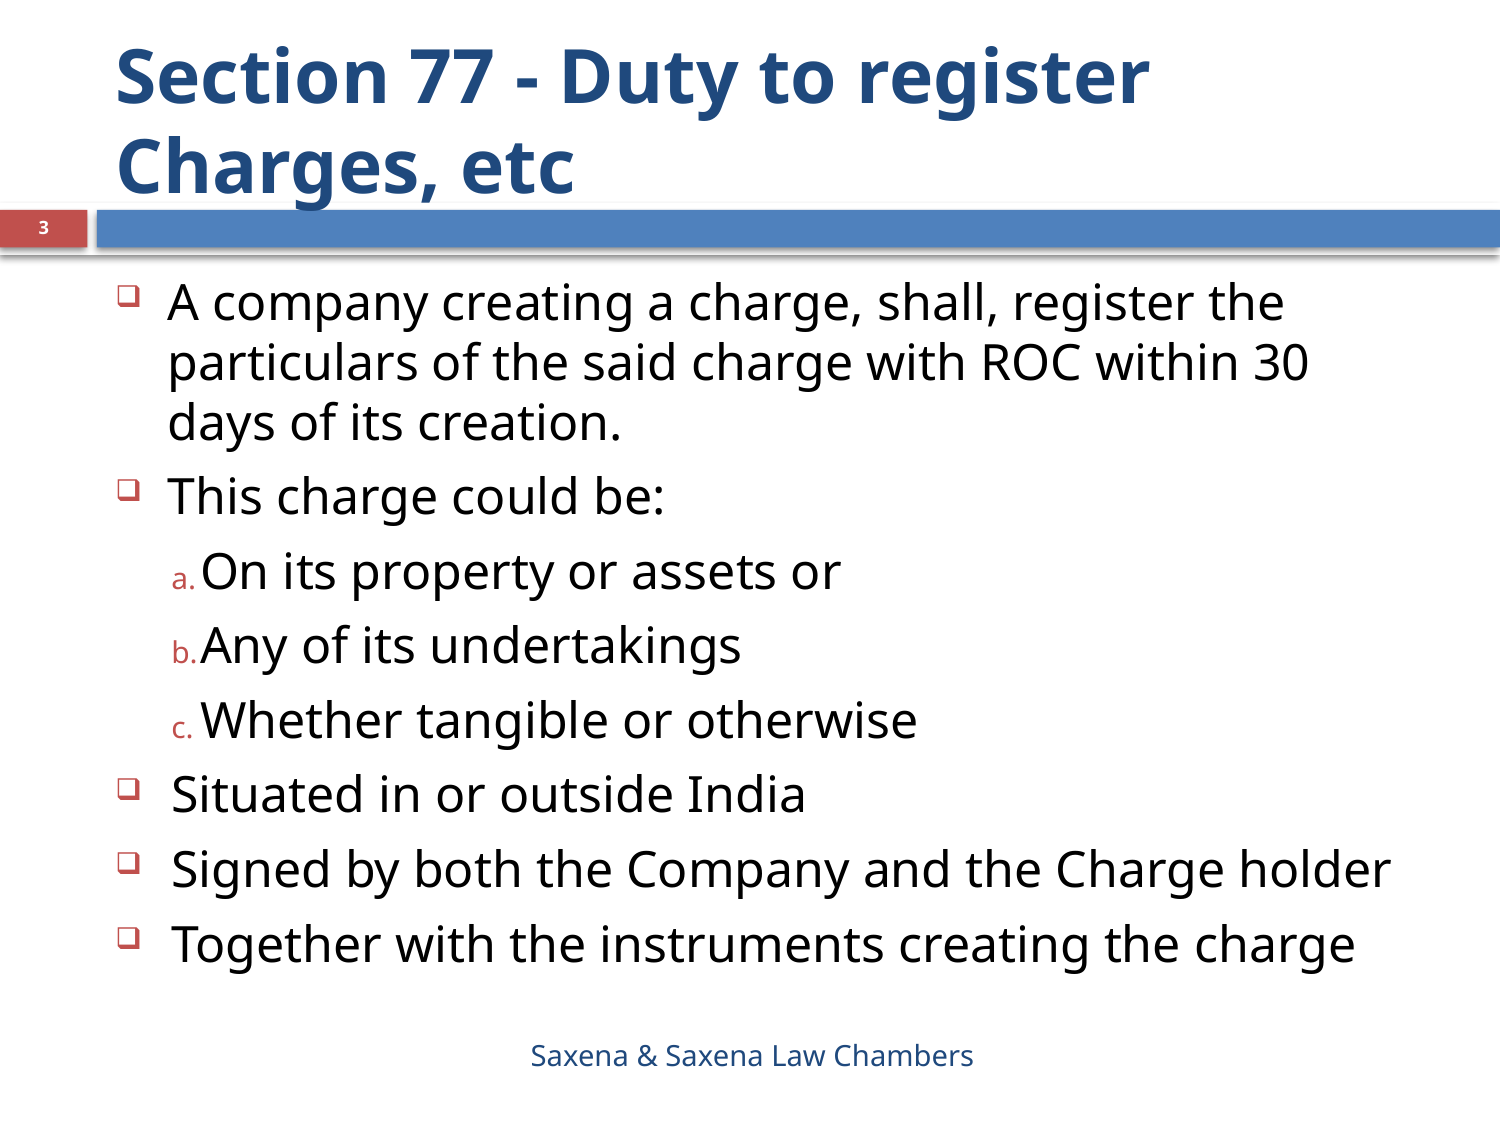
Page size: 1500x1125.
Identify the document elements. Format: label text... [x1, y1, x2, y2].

title Section 77 - Duty to register Charges, etc [100, 37, 1439, 201]
list A company creating a charge, shall, register the particulars of the said charge with ROC within 30 days of its creation. This charge could be: On its property or assets or Any of its undertakings Whether tangible or otherwise Situated in or outside India Signed by both the Company and the Charge holder Together with the instruments creating the charge [100, 262, 1439, 1001]
footer Saxena & Saxena Law Chambers [99, 1025, 990, 1085]
slide_number 3 [0, 208, 88, 249]
